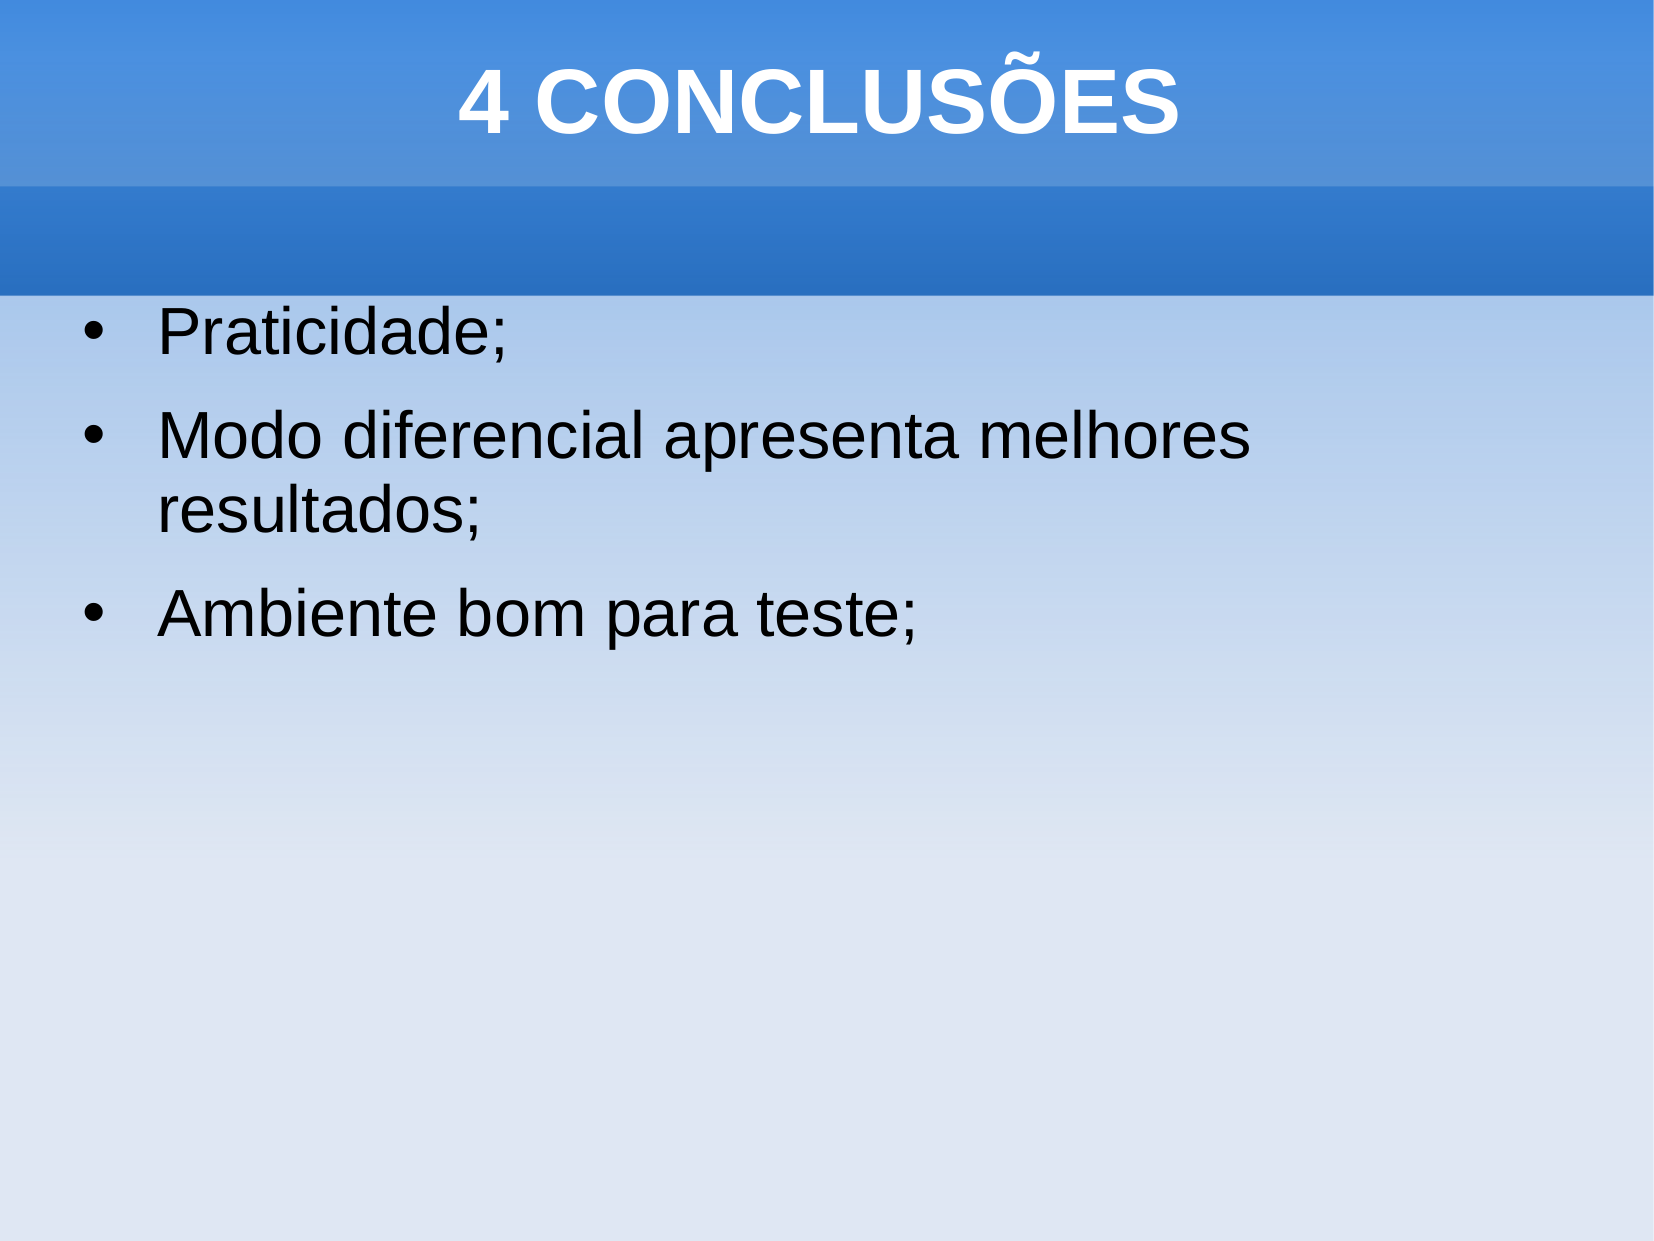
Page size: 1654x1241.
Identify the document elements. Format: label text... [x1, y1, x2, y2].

picture [0, 0, 1654, 1241]
list Praticidade; Modo diferencial apresenta melhores resultados; Ambiente bom para teste; [82, 289, 1570, 1108]
title 4 CONCLUSÕES [76, 0, 1565, 207]
